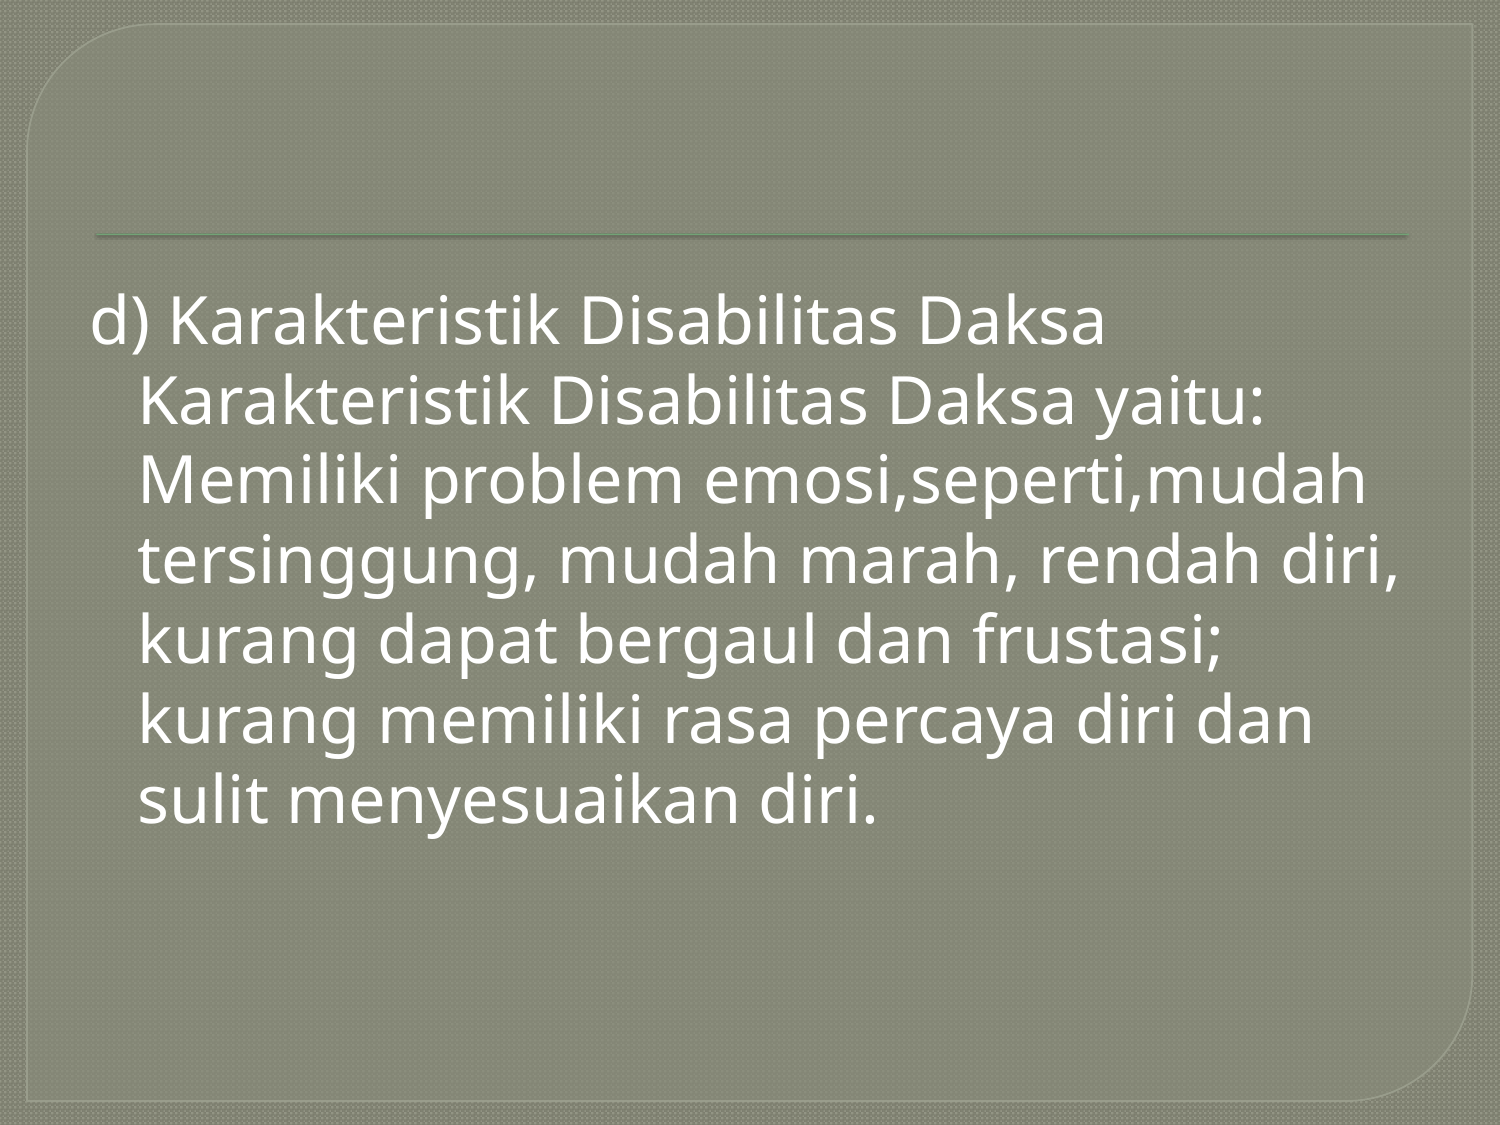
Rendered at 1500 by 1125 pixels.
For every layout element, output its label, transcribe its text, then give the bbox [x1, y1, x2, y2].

list d) Karakteristik Disabilitas Daksa Karakteristik Disabilitas Daksa yaitu: Memiliki problem emosi,seperti,mudah tersinggung, mudah marah, rendah diri, kurang dapat bergaul dan frustasi; kurang memiliki rasa percaya diri dan sulit menyesuaikan diri. [75, 270, 1425, 1013]
